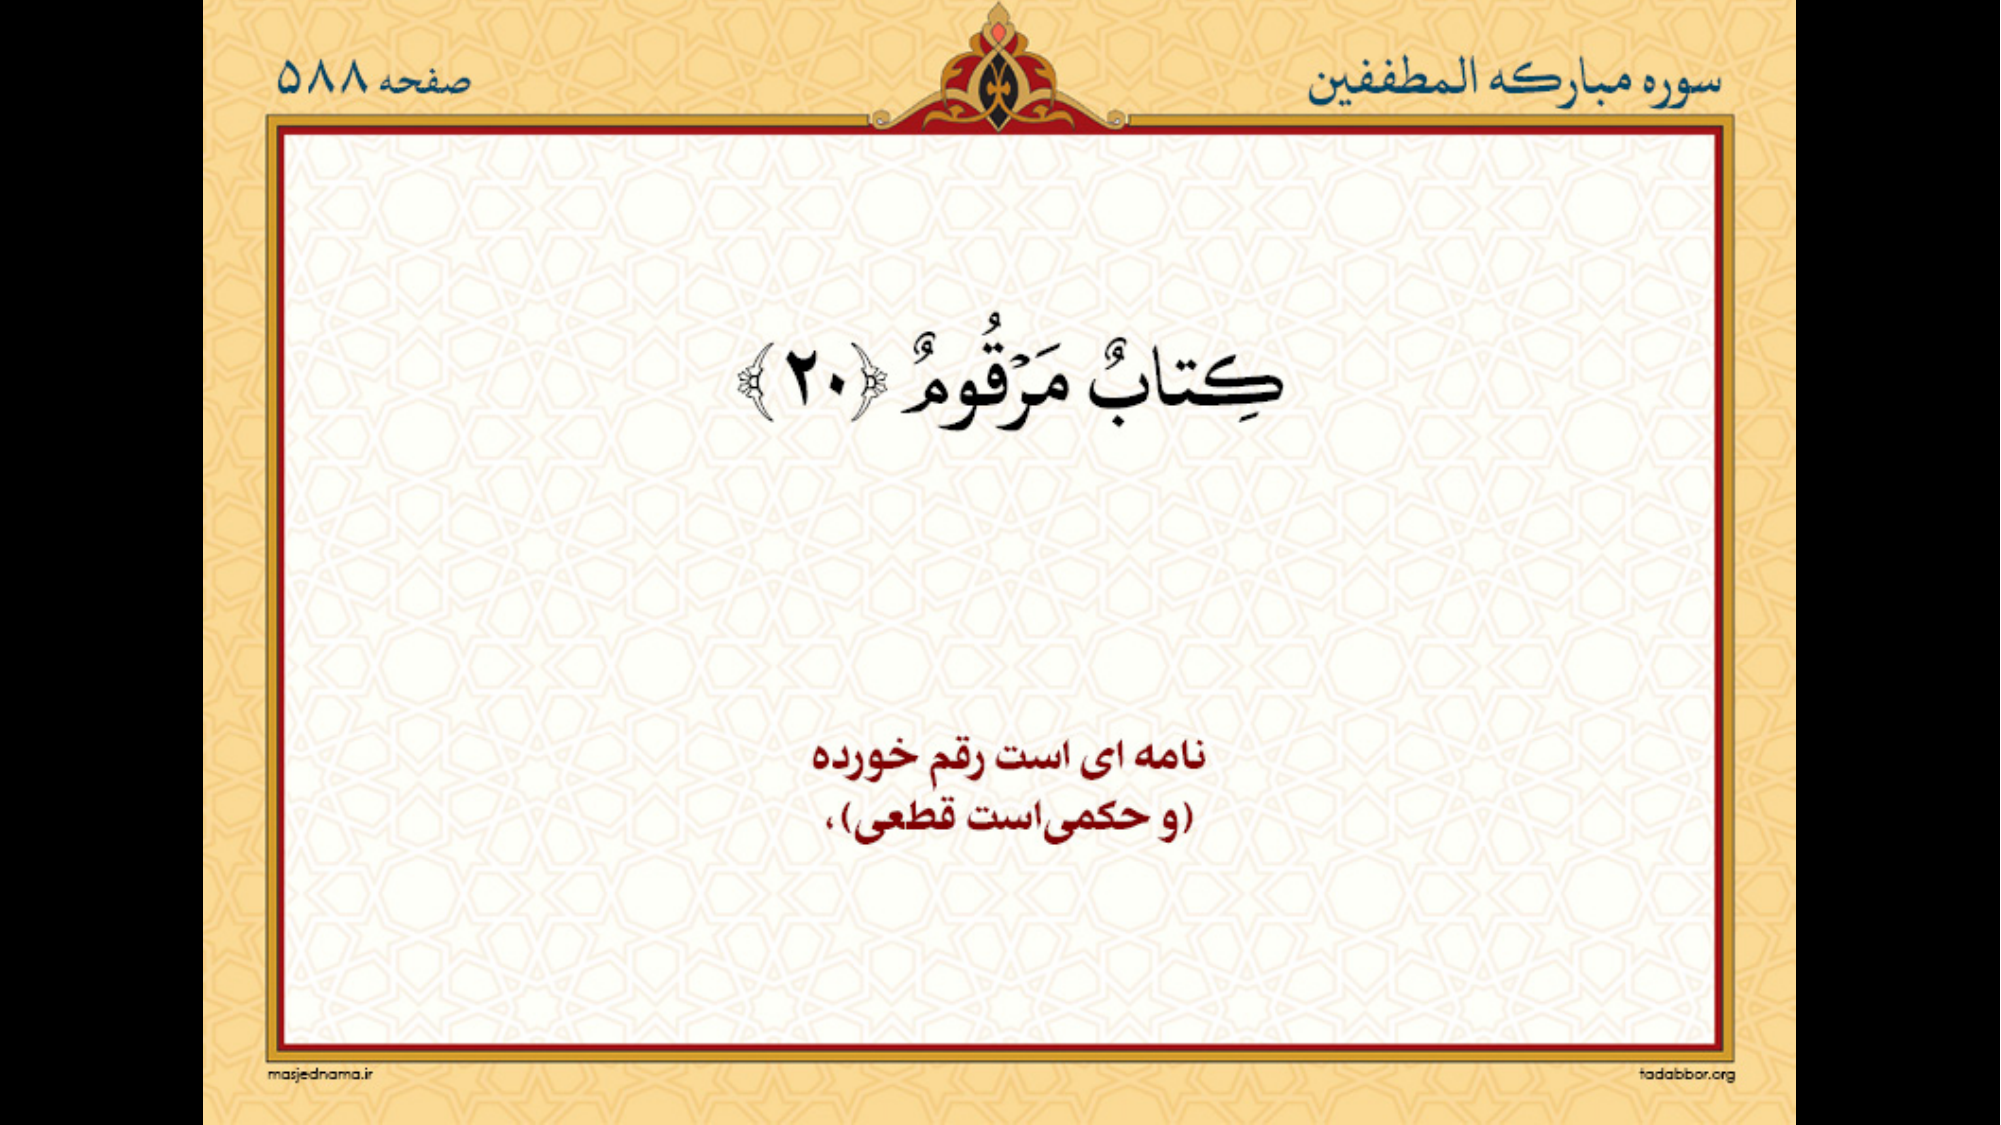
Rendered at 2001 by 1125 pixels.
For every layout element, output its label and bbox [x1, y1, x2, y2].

picture [203, 0, 1796, 1125]
